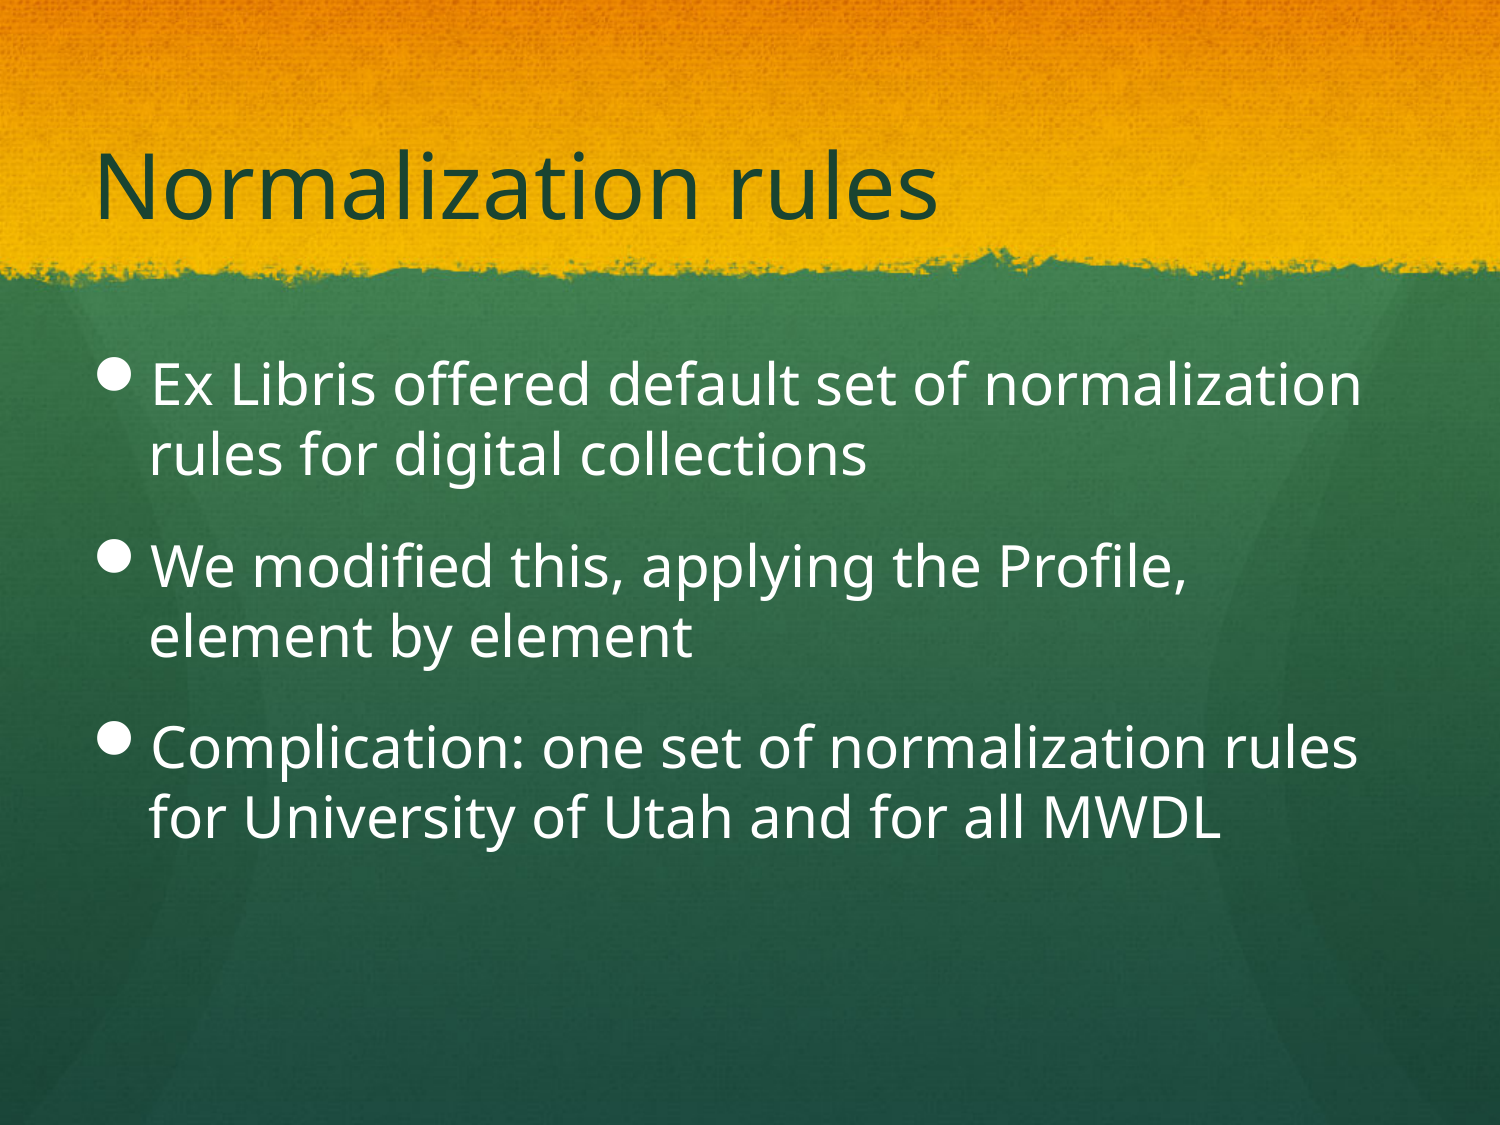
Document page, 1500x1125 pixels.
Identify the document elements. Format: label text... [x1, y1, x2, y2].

title Normalization rules [77, 12, 1426, 246]
list Ex Libris offered default set of normalization rules for digital collections We modified this, applying the Profile, element by element Complication: one set of normalization rules for University of Utah and for all MWDL [77, 339, 1425, 1092]
picture [0, 0, 1500, 1125]
